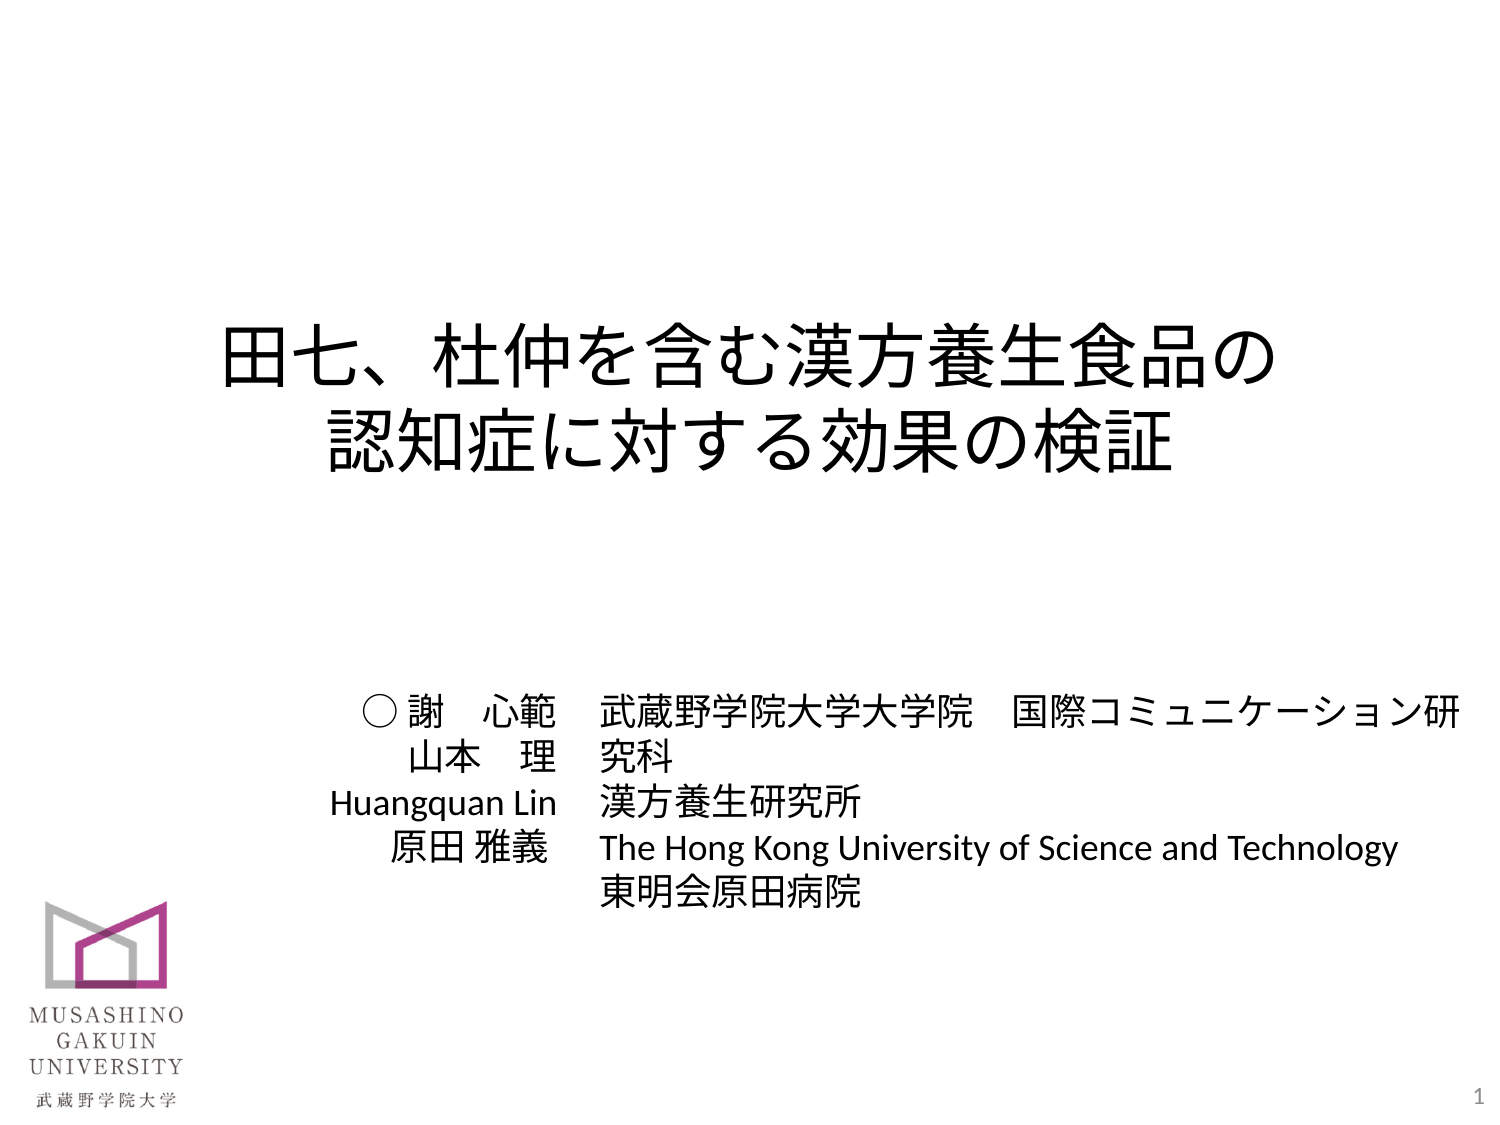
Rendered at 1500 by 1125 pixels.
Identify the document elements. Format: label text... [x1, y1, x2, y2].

slide_number 1 [1149, 1065, 1500, 1125]
text_box 武蔵野学院大学大学院 国際コミュニケーション研究科 漢方養生研究所 The Hong Kong University of Science and Technology 東明会原田病院 [584, 680, 1500, 921]
text_box ○謝 心範 山本 理 Huangquan Lin 原田 雅義 [314, 680, 573, 876]
title 田七、杜仲を含む漢方養生食品の 認知症に対する効果の検証 [75, 302, 1425, 491]
picture [17, 889, 195, 1125]
